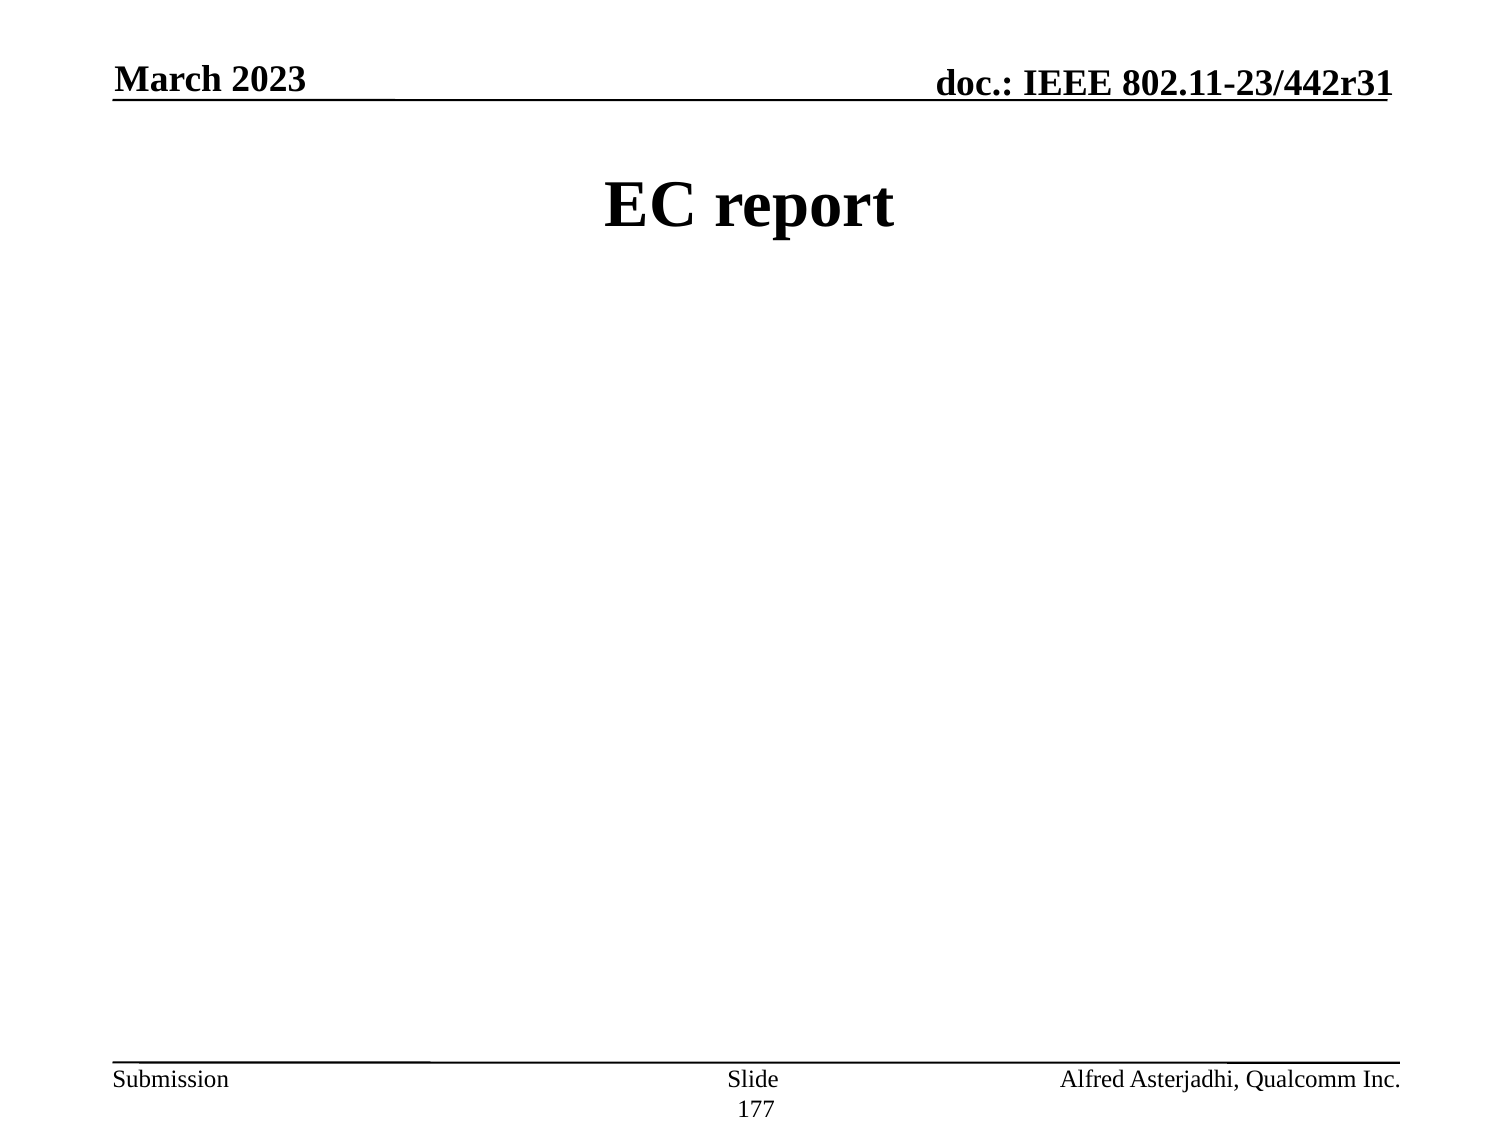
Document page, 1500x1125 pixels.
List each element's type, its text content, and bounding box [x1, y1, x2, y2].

title EC report [112, 112, 1388, 288]
slide_number Slide 177 [712, 1061, 800, 1123]
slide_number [114, 54, 423, 100]
footer Alfred Asterjadhi, Qualcomm Inc. [878, 1061, 1402, 1093]
